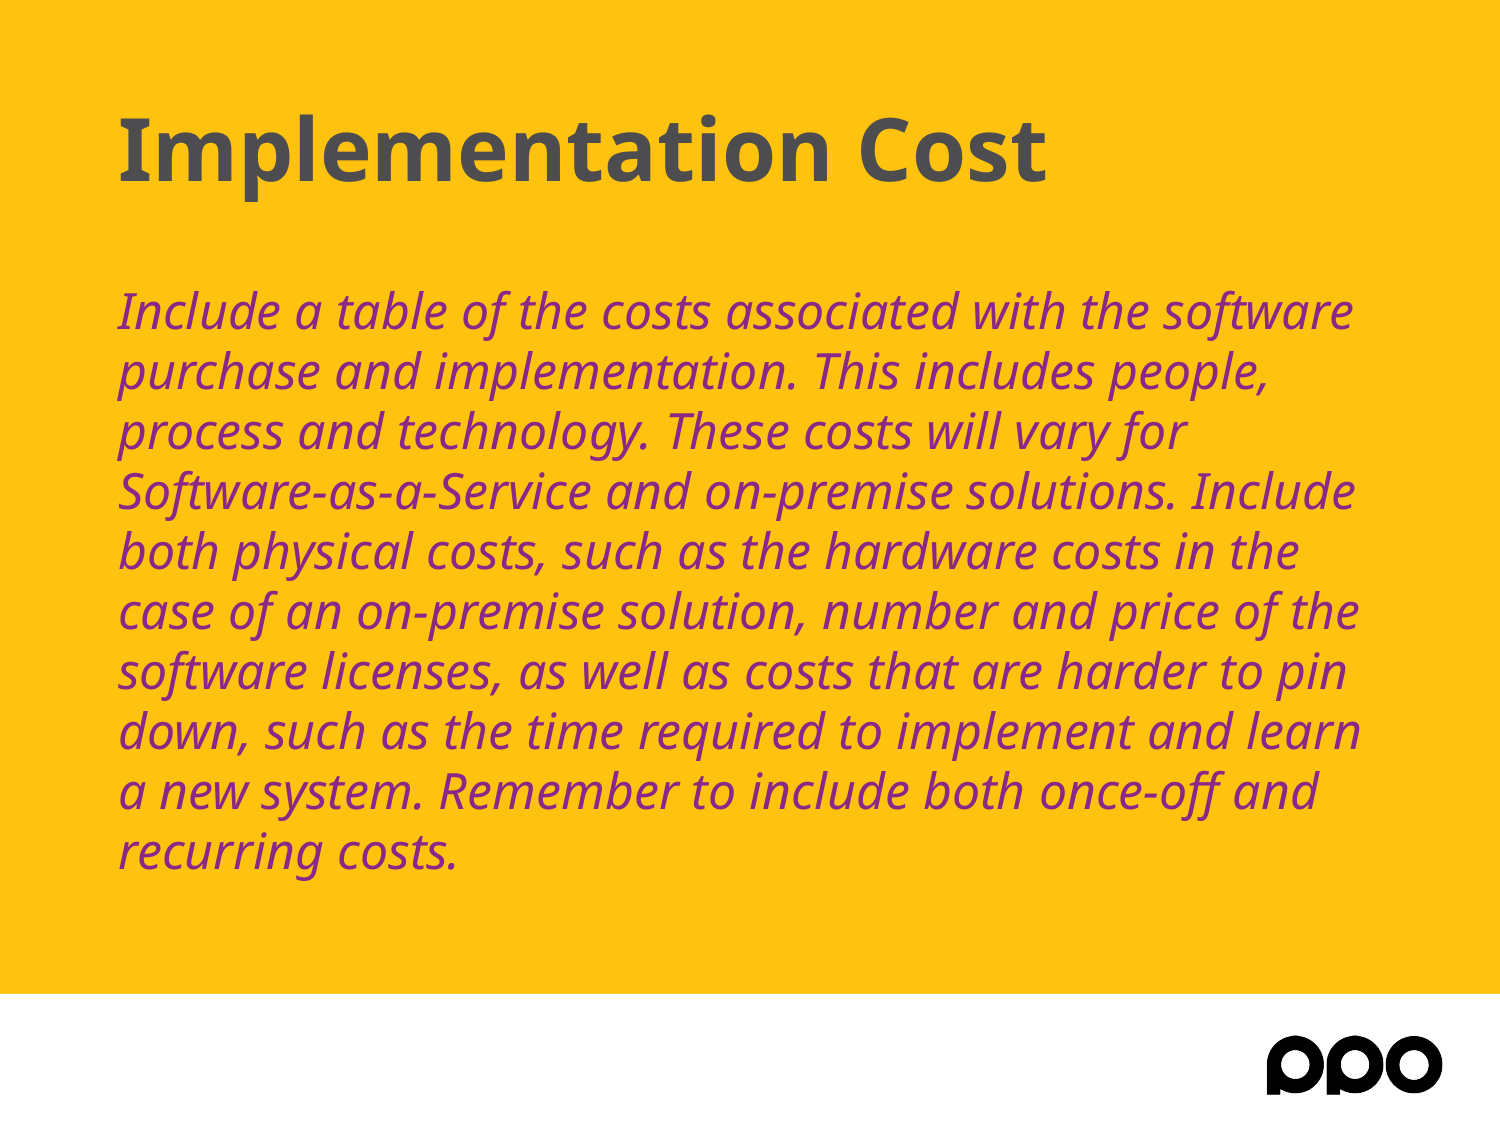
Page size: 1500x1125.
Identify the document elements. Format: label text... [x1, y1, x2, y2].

picture [1265, 1035, 1444, 1095]
title Implementation Cost [103, 59, 1397, 248]
list Include a table of the costs associated with the software purchase and implementation. This includes people, process and technology. These costs will vary for Software-as-a-Service and on-premise solutions. Include both physical costs, such as the hardware costs in the case of an on-premise solution, number and price of the software licenses, as well as costs that are harder to pin down, such as the time required to implement and learn a new system. Remember to include both once-off and recurring costs. [103, 272, 1397, 987]
